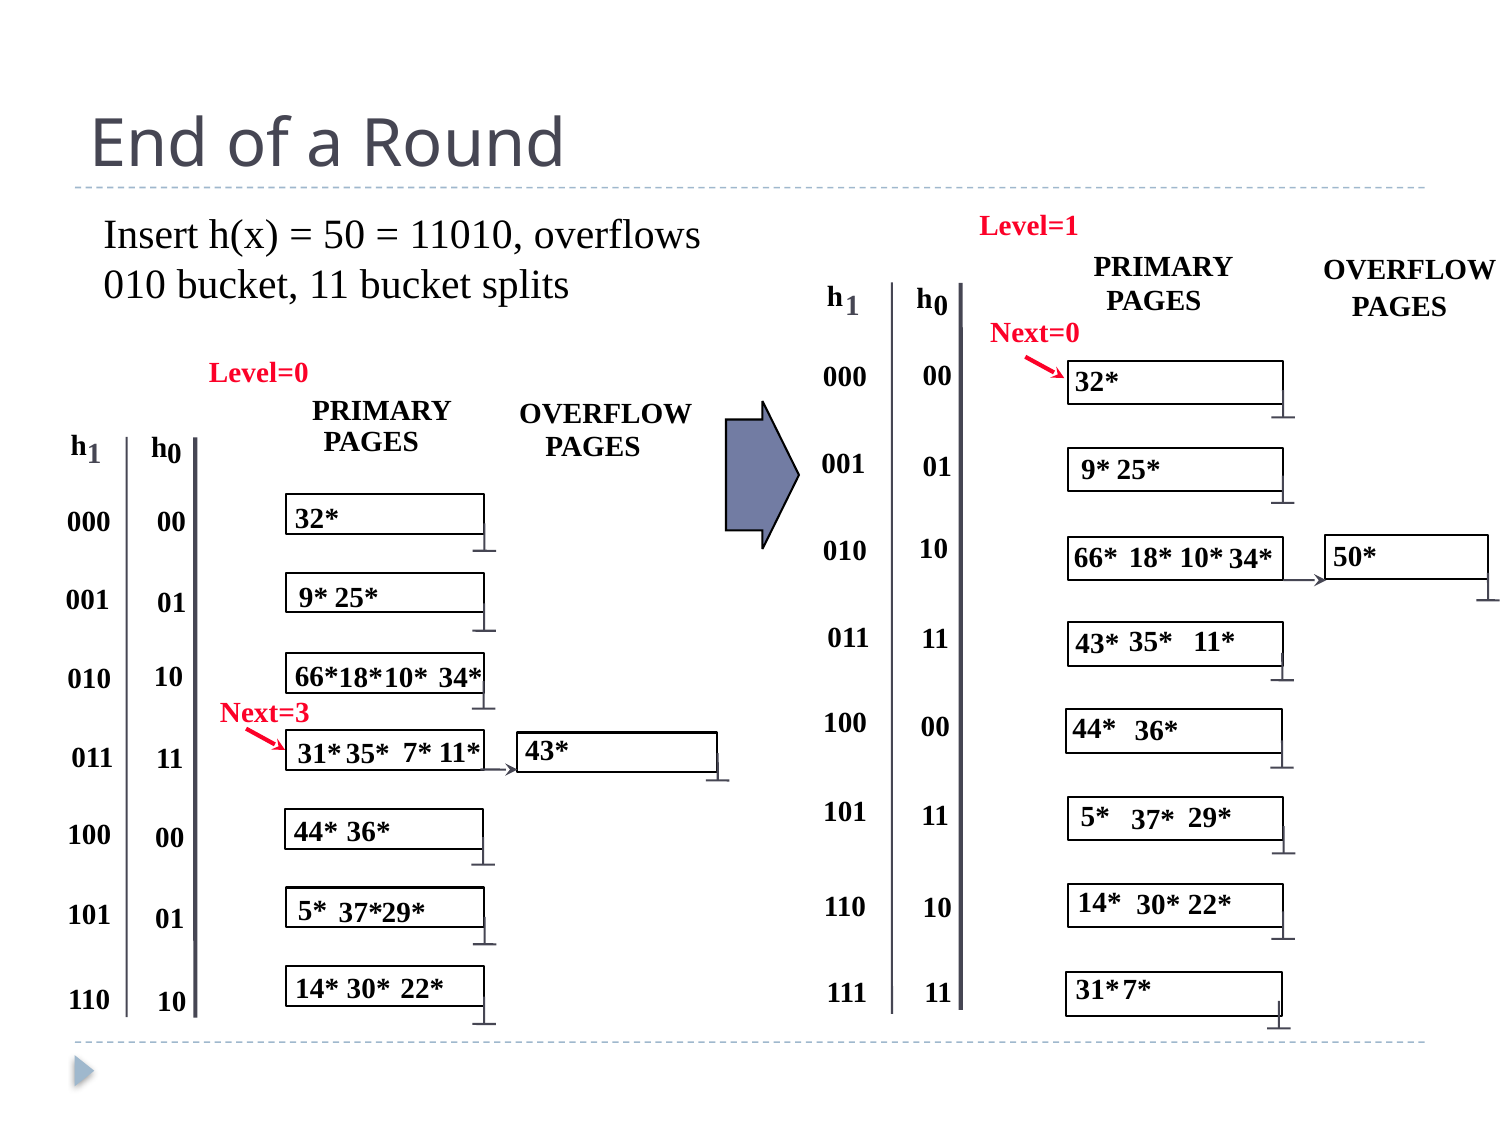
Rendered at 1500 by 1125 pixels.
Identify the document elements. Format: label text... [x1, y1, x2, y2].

text_box 5* [1065, 789, 1125, 840]
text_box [1271, 389, 1295, 418]
text_box 00 [907, 349, 960, 399]
text_box 11 [909, 966, 967, 1016]
text_box 01 [196, 891, 200, 942]
text_box 1 [830, 279, 875, 329]
text_box 36* [331, 805, 419, 855]
text_box 00 [905, 699, 960, 750]
text_box 000 [52, 494, 126, 545]
text_box 11* [1178, 615, 1251, 665]
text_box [471, 680, 496, 709]
text_box [505, 763, 518, 776]
text_box 00 [140, 811, 195, 861]
text_box 22* [419, 962, 473, 1012]
text_box [1194, 709, 1282, 753]
text_box 30* [1121, 878, 1173, 928]
text_box Next=0 [975, 305, 1095, 356]
text_box 11 [141, 732, 195, 782]
text_box OVERFLOW [1308, 243, 1500, 293]
text_box 01 [140, 891, 195, 942]
text_box Insert h(x) = 50 = 11010, overflows 010 bucket, 11 bucket splits [88, 199, 717, 315]
text_box [1135, 360, 1284, 405]
text_box 5* [282, 884, 355, 934]
text_box [1065, 972, 1282, 1017]
text_box Level=1 [964, 199, 1095, 249]
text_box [1271, 825, 1296, 854]
text_box 43* [1060, 616, 1135, 667]
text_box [472, 523, 497, 552]
text_box 22* [1173, 878, 1247, 928]
text_box 25* [319, 570, 407, 621]
text_box 01 [196, 576, 202, 626]
text_box 110 [53, 973, 126, 1023]
text_box [419, 808, 483, 849]
text_box 14* [1062, 876, 1137, 926]
text_box 1 [71, 427, 117, 477]
text_box 100 [52, 807, 126, 858]
text_box [726, 401, 799, 549]
text_box [407, 572, 485, 613]
text_box 0 [152, 427, 197, 477]
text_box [705, 752, 730, 781]
text_box h [136, 421, 183, 471]
text_box PAGES [530, 420, 656, 470]
text_box 66* [1059, 531, 1113, 581]
text_box 29* [366, 885, 454, 936]
text_box 66* [279, 650, 323, 700]
title End of a Round [75, 24, 1425, 188]
text_box 010 [52, 652, 126, 702]
text_box 36* [1119, 704, 1194, 754]
text_box 30* [331, 962, 419, 1012]
text_box 10 [961, 880, 968, 931]
text_box h [901, 271, 948, 322]
text_box 01 [142, 576, 195, 626]
text_box [1313, 574, 1327, 587]
text_box 00 [196, 494, 202, 545]
text_box 01 [961, 440, 967, 490]
text_box 11* [423, 725, 510, 776]
text_box [1176, 447, 1284, 492]
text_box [1266, 1000, 1291, 1029]
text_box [1476, 572, 1500, 601]
text_box 110 [809, 879, 882, 930]
text_box 00 [961, 349, 967, 399]
text_box 101 [808, 785, 883, 835]
text_box 0 [918, 278, 964, 329]
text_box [1270, 652, 1295, 681]
text_box [585, 732, 717, 772]
text_box 10* [1164, 530, 1239, 581]
text_box 32* [1060, 355, 1135, 405]
text_box OVERFLOW [504, 386, 708, 437]
text_box 101 [52, 888, 126, 938]
text_box 9* [284, 570, 319, 621]
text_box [472, 603, 497, 631]
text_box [1270, 475, 1295, 504]
text_box 10 [139, 650, 195, 700]
text_box 31* [1060, 963, 1107, 1013]
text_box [471, 836, 496, 865]
text_box 010 [808, 523, 882, 574]
text_box [112, 1024, 425, 1100]
text_box 001 [806, 436, 881, 487]
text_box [472, 996, 497, 1025]
text_box [286, 493, 485, 534]
text_box 44* [1057, 702, 1132, 752]
text_box 44* [279, 805, 331, 855]
text_box 37* [1116, 792, 1191, 843]
text_box [512, 1024, 988, 1100]
text_box 10 [904, 522, 960, 572]
text_box [1393, 534, 1489, 579]
text_box [271, 738, 286, 751]
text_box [1270, 740, 1294, 768]
text_box 001 [50, 573, 125, 623]
text_box [1247, 883, 1284, 928]
text_box 00 [196, 811, 200, 861]
text_box PAGES [1091, 274, 1217, 324]
text_box 111 [811, 966, 883, 1016]
text_box 10 [907, 880, 960, 931]
text_box 34* [1214, 531, 1288, 582]
text_box 31* [282, 726, 370, 777]
text_box 100 [808, 696, 883, 746]
text_box PAGES [308, 415, 434, 465]
text_box 11 [906, 612, 960, 662]
text_box Next=3 [205, 685, 325, 736]
text_box 43* [510, 724, 585, 774]
text_box h [55, 419, 102, 469]
text_box PAGES [1337, 279, 1463, 330]
text_box 32* [280, 491, 368, 542]
text_box 25* [1101, 442, 1176, 493]
text_box 10 [142, 974, 202, 1025]
text_box PRIMARY [1078, 239, 1249, 289]
text_box 35* [370, 726, 418, 777]
text_box [454, 887, 485, 928]
text_box 10* [411, 651, 423, 701]
text_box 37* [323, 885, 366, 936]
text_box 011 [812, 611, 885, 661]
text_box 9* [1066, 442, 1101, 493]
text_box 34* [423, 651, 511, 701]
text_box h [812, 270, 858, 320]
text_box [473, 966, 485, 996]
text_box 00 [142, 494, 195, 545]
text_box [472, 916, 497, 945]
text_box 000 [808, 349, 882, 400]
text_box 11 [906, 788, 960, 839]
text_box 7* [1107, 963, 1167, 1013]
text_box Level=0 [194, 346, 324, 396]
text_box 00 [961, 699, 965, 750]
text_box 29* [1173, 791, 1247, 841]
text_box 18* [1113, 531, 1164, 581]
text_box 7* [388, 726, 423, 776]
text_box PRIMARY [297, 383, 467, 434]
text_box 14* [280, 962, 331, 1012]
text_box [1135, 622, 1284, 666]
text_box 011 [56, 730, 126, 781]
text_box 01 [907, 440, 960, 490]
text_box [1247, 796, 1284, 841]
text_box 18* [323, 650, 411, 701]
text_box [1271, 911, 1295, 940]
text_box 50* [1318, 529, 1393, 580]
text_box [1050, 366, 1065, 379]
text_box 35* [1114, 614, 1188, 665]
